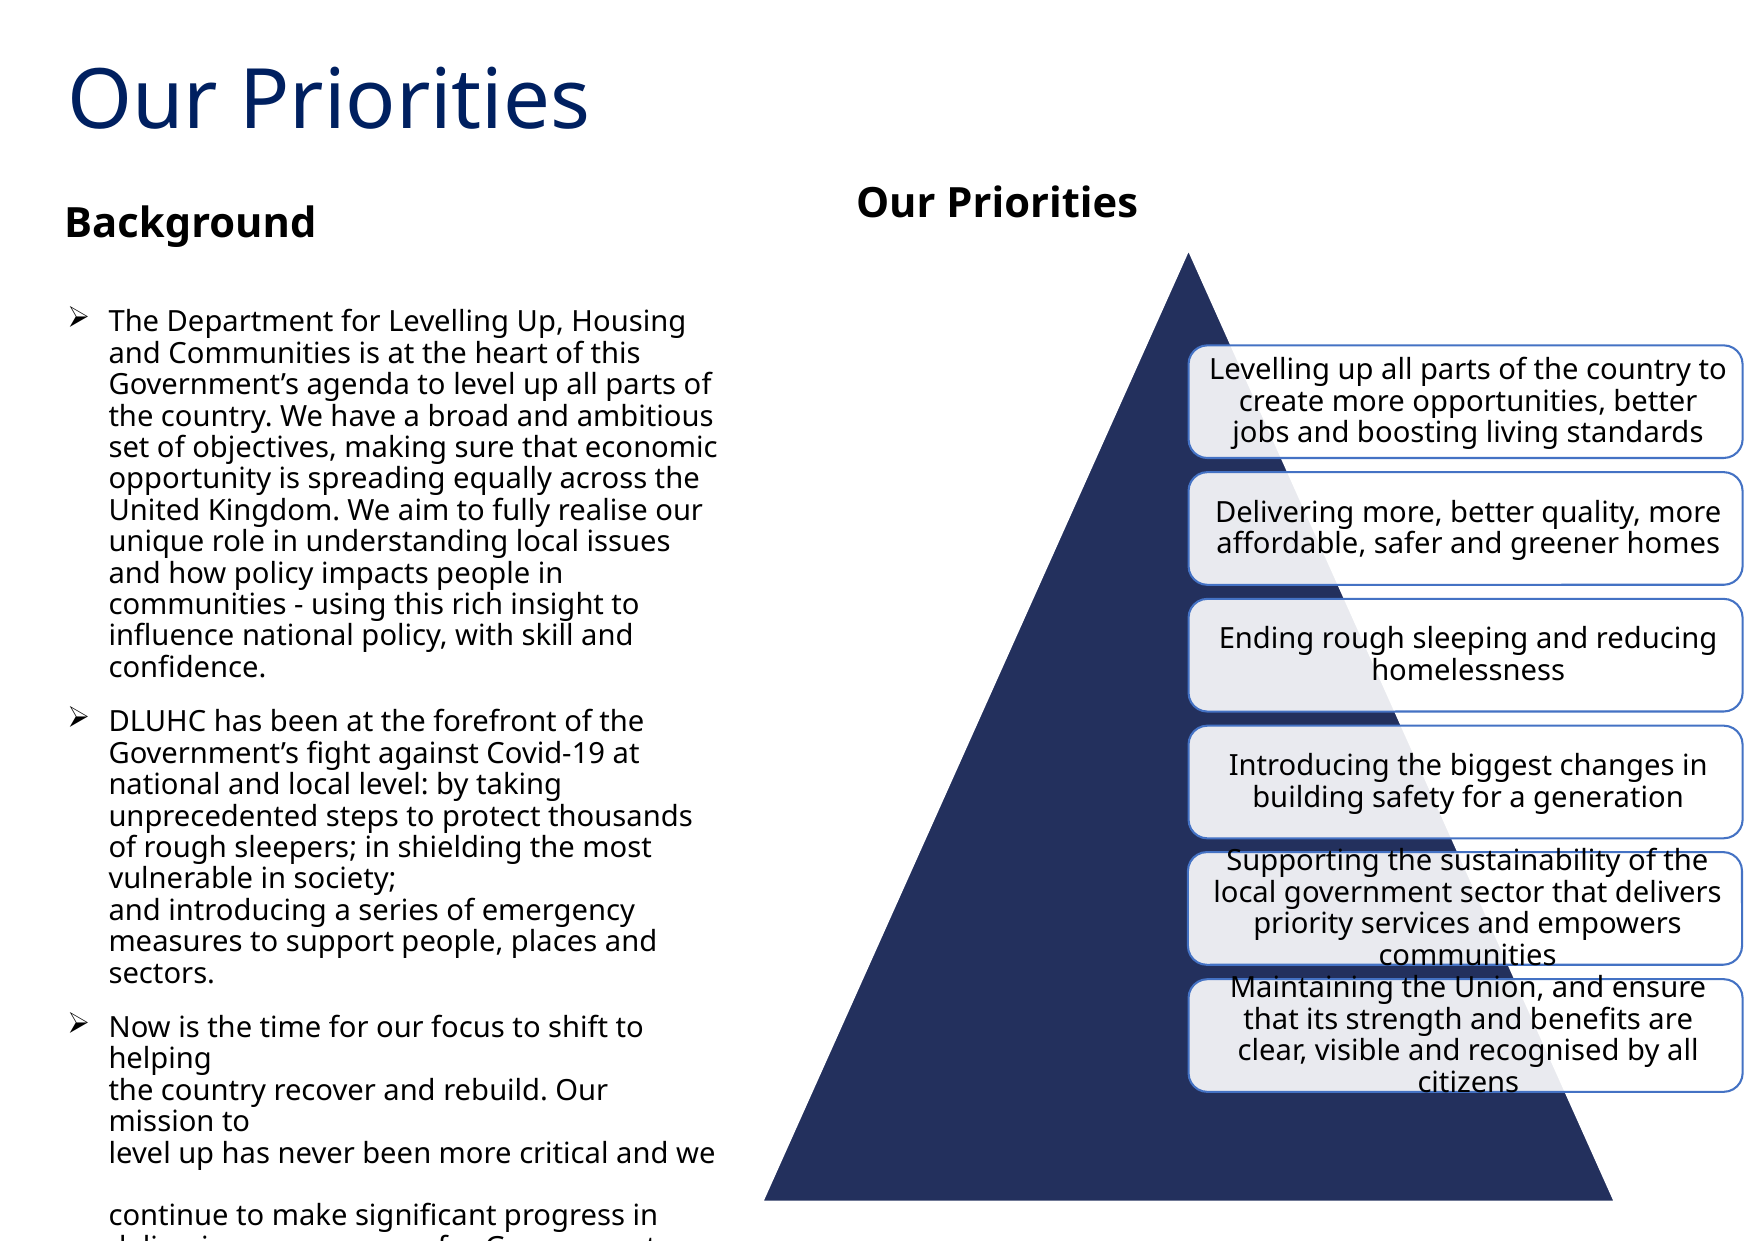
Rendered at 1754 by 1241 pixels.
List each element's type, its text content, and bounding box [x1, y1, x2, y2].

title Our Priorities [52, 58, 856, 144]
text_box Our Priorities [855, 175, 1484, 230]
list The Department for Levelling Up, Housing and Communities is at the heart of this Government’s agenda to level up all parts of the country. We have a broad and ambitious set of objectives, making sure that economic opportunity is spreading equally across the United Kingdom. We aim to fully realise our unique role in understanding local issues and how policy impacts people in communities - using this rich insight to influence national policy, with skill and confidence. DLUHC has been at the forefront of the Government’s fight against Covid-19 at national and local level: by taking unprecedented steps to protect thousands of rough sleepers; in shielding the most vulnerable in society; and introducing a series of emergency measures to support people, places and sectors. Now is the time for our focus to shift to helping the country recover and rebuild. Our mission to level up has never been more critical and we continue to make significant progress in delivering programmes for Government. [52, 299, 736, 1123]
text_box Background [64, 196, 692, 250]
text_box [762, 249, 1743, 1202]
